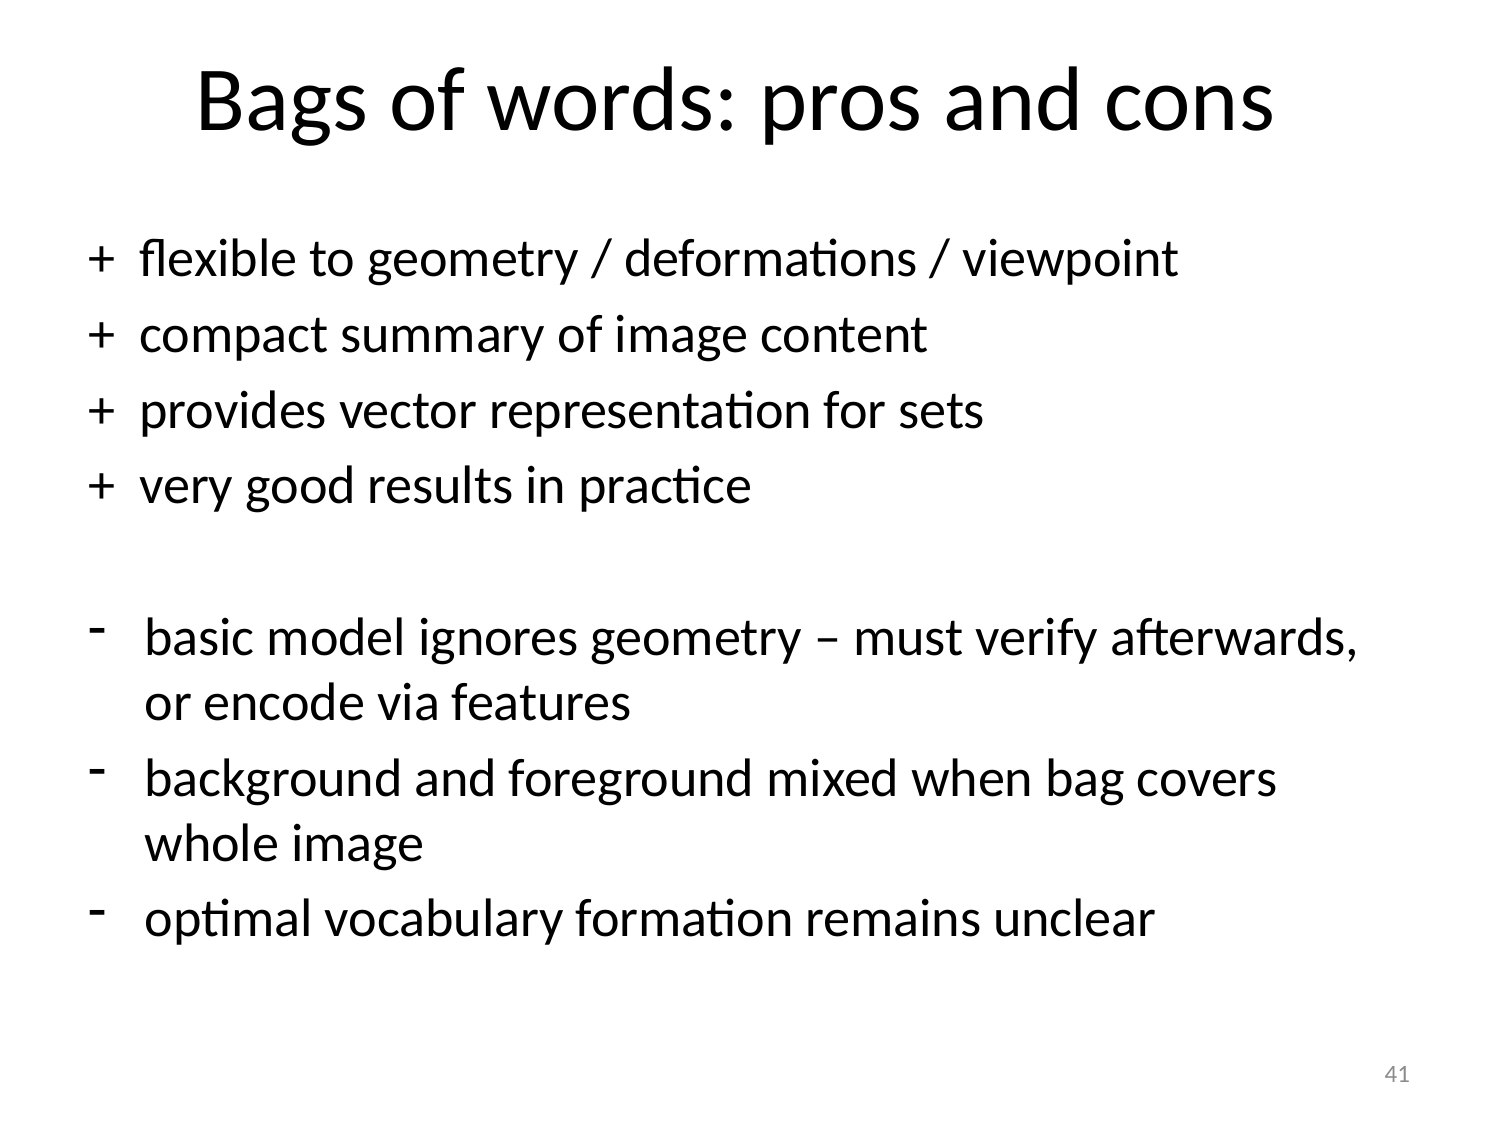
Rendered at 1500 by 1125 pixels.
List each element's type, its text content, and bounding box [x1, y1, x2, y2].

slide_number 41 [1074, 1042, 1425, 1103]
list + flexible to geometry / deformations / viewpoint + compact summary of image content + provides vector representation for sets + very good results in practice basic model ignores geometry – must verify afterwards, or encode via features background and foreground mixed when bag covers whole image optimal vocabulary formation remains unclear [73, 215, 1424, 958]
title Bags of words: pros and cons [61, 0, 1412, 188]
